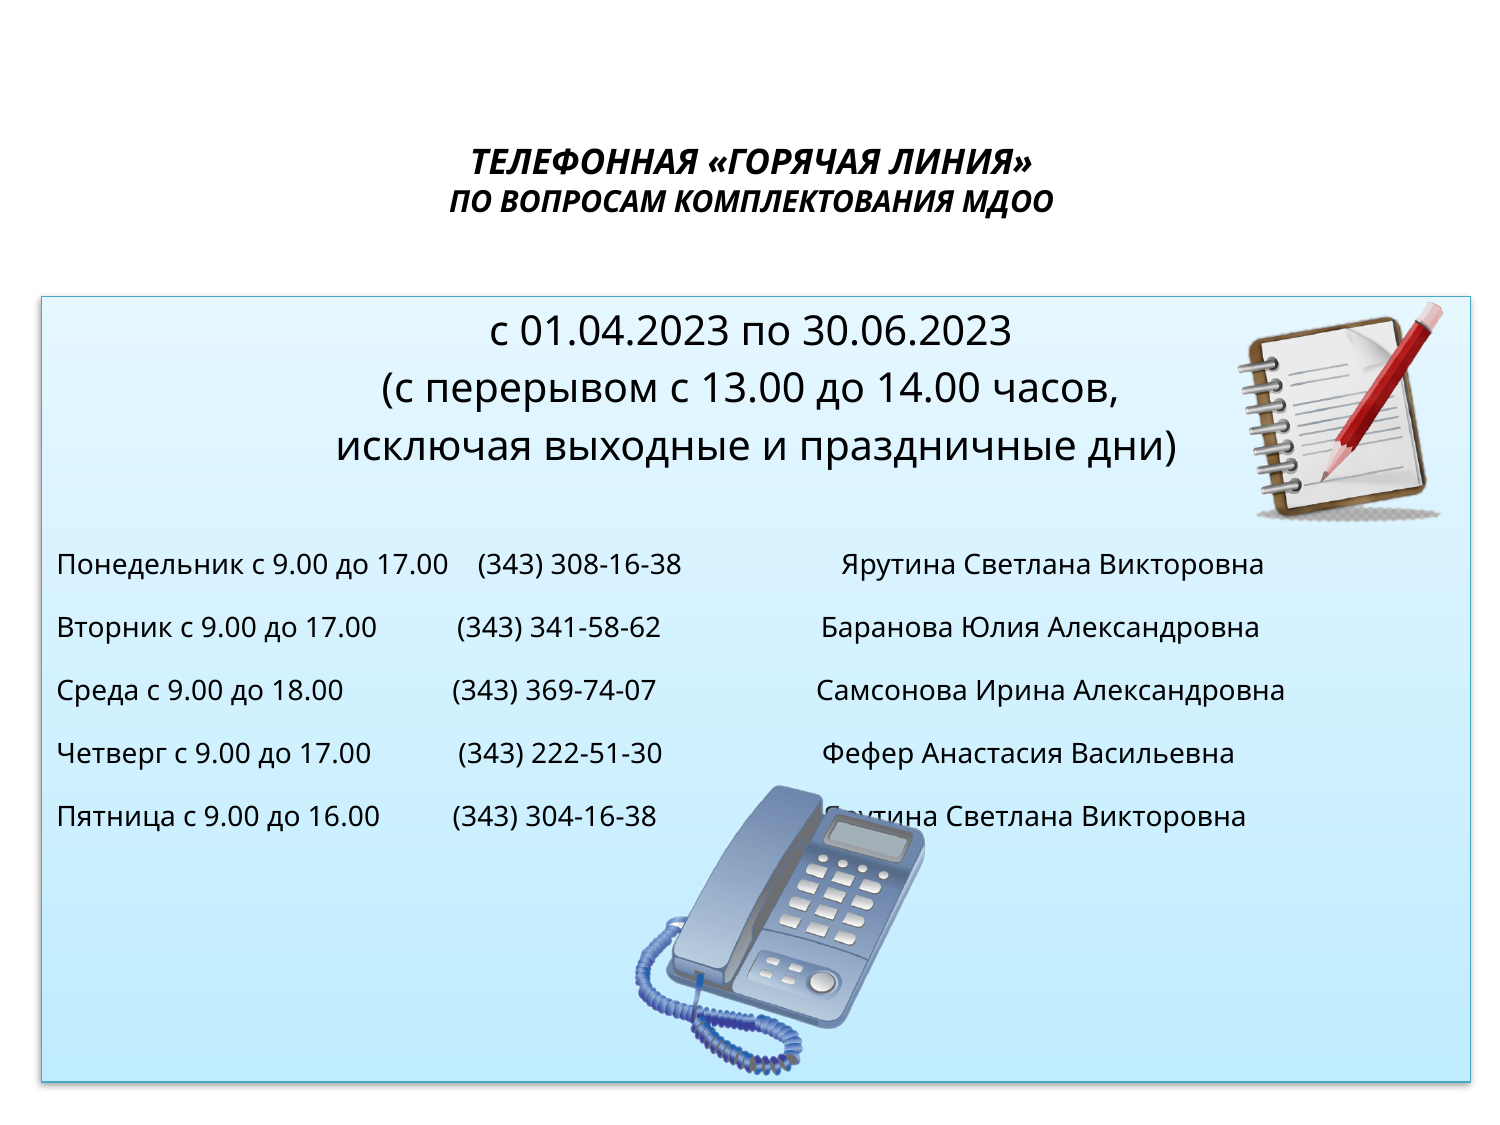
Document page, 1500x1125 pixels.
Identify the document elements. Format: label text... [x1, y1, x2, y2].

picture [631, 770, 928, 1087]
list с 01.04.2023 по 30.06.2023 (с перерывом с 13.00 до 14.00 часов, исключая выходные и праздничные дни) Понедельник с 9.00 до 17.00 (343) 308-16-38 Ярутина Светлана Викторовна Вторник с 9.00 до 17.00 (343) 341-58-62 Баранова Юлия Александровна Среда с 9.00 до 18.00 (343) 369-74-07 Самсонова Ирина Александровна Четверг с 9.00 до 17.00 (343) 222-51-30 Фефер Анастасия Васильевна Пятница с 9.00 до 16.00 (343) 304-16-38 Ярутина Светлана Викторовна [41, 296, 1471, 1083]
title ТЕЛЕФОННАЯ «ГОРЯЧАЯ ЛИНИЯ» ПО ВОПРОСАМ КОМПЛЕКТОВАНИЯ МДОО [76, 90, 1427, 278]
picture [1237, 296, 1455, 537]
